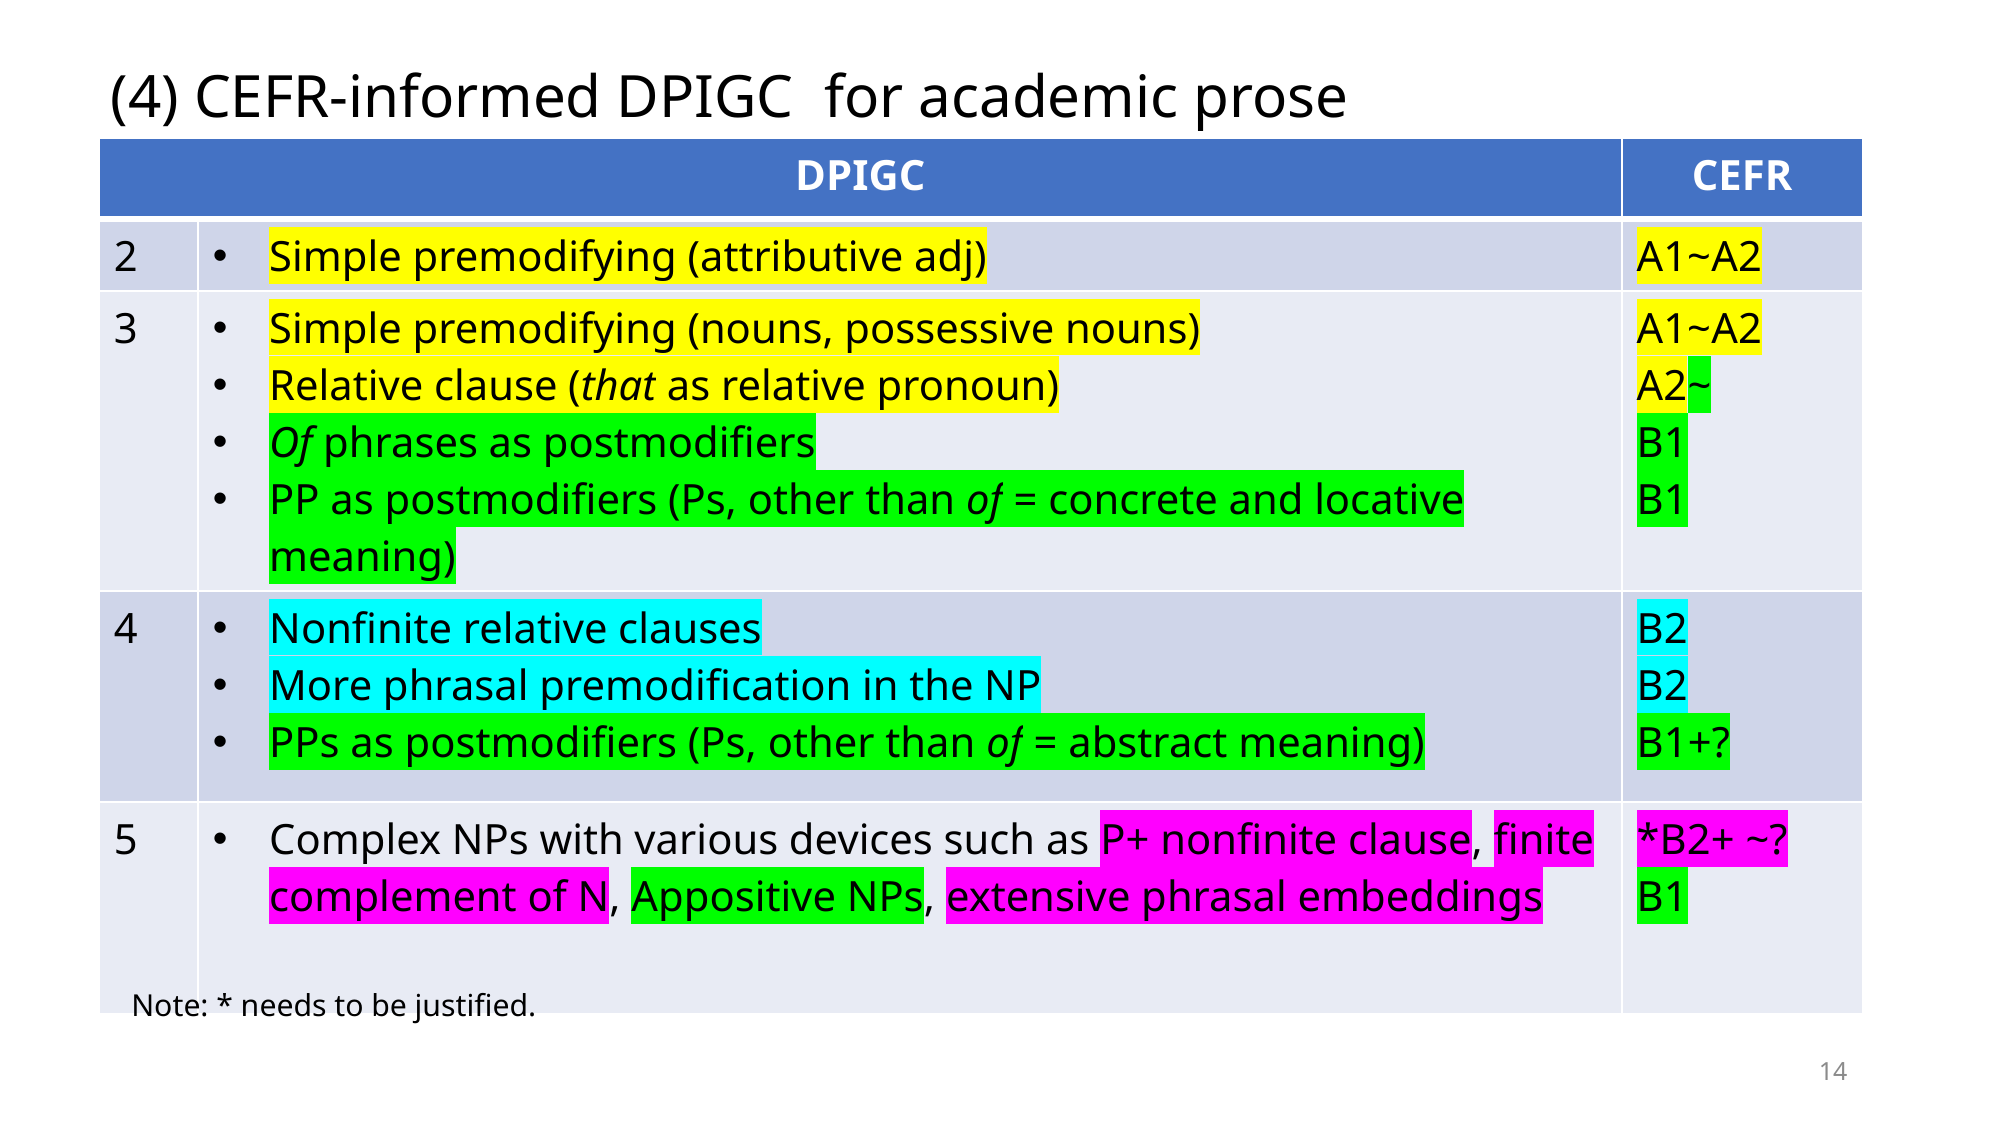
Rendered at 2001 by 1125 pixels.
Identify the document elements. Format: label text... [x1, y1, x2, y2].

title (4) CEFR-informed DPIGC for academic prose [95, 59, 1988, 139]
table_header CEFR [1623, 139, 1862, 216]
list Note: * needs to be justified. [116, 983, 1646, 1066]
table_cell A1~A2 [1623, 222, 1862, 290]
table_header DPIGC [100, 139, 1621, 216]
table_cell Nonfinite relative clauses More phrasal premodification in the NP PPs as postmodifiers (Ps, other than of = abstract meaning) [199, 592, 1621, 801]
table_cell 2 [100, 222, 197, 290]
table_cell Simple premodifying (nouns, possessive nouns) Relative clause (that as relative pronoun) Of phrases as postmodifiers PP as postmodifiers (Ps, other than of = concrete and locative meaning) [199, 292, 1621, 590]
table_cell 5 [100, 803, 197, 1013]
table_cell *B2+ ~? B1 [1623, 803, 1862, 1013]
table_cell B2 B2 B1+? [1623, 592, 1862, 801]
slide_number 14 [1412, 1042, 1863, 1103]
table_cell Simple premodifying (attributive adj) [199, 222, 1621, 290]
table_cell Complex NPs with various devices such as P+ nonfinite clause, finite complement of N, Appositive NPs, extensive phrasal embeddings [199, 803, 1621, 983]
table_cell 4 [100, 592, 197, 801]
table_cell A1~A2 A2~ B1 B1 [1623, 292, 1862, 590]
table_cell 3 [100, 292, 197, 590]
